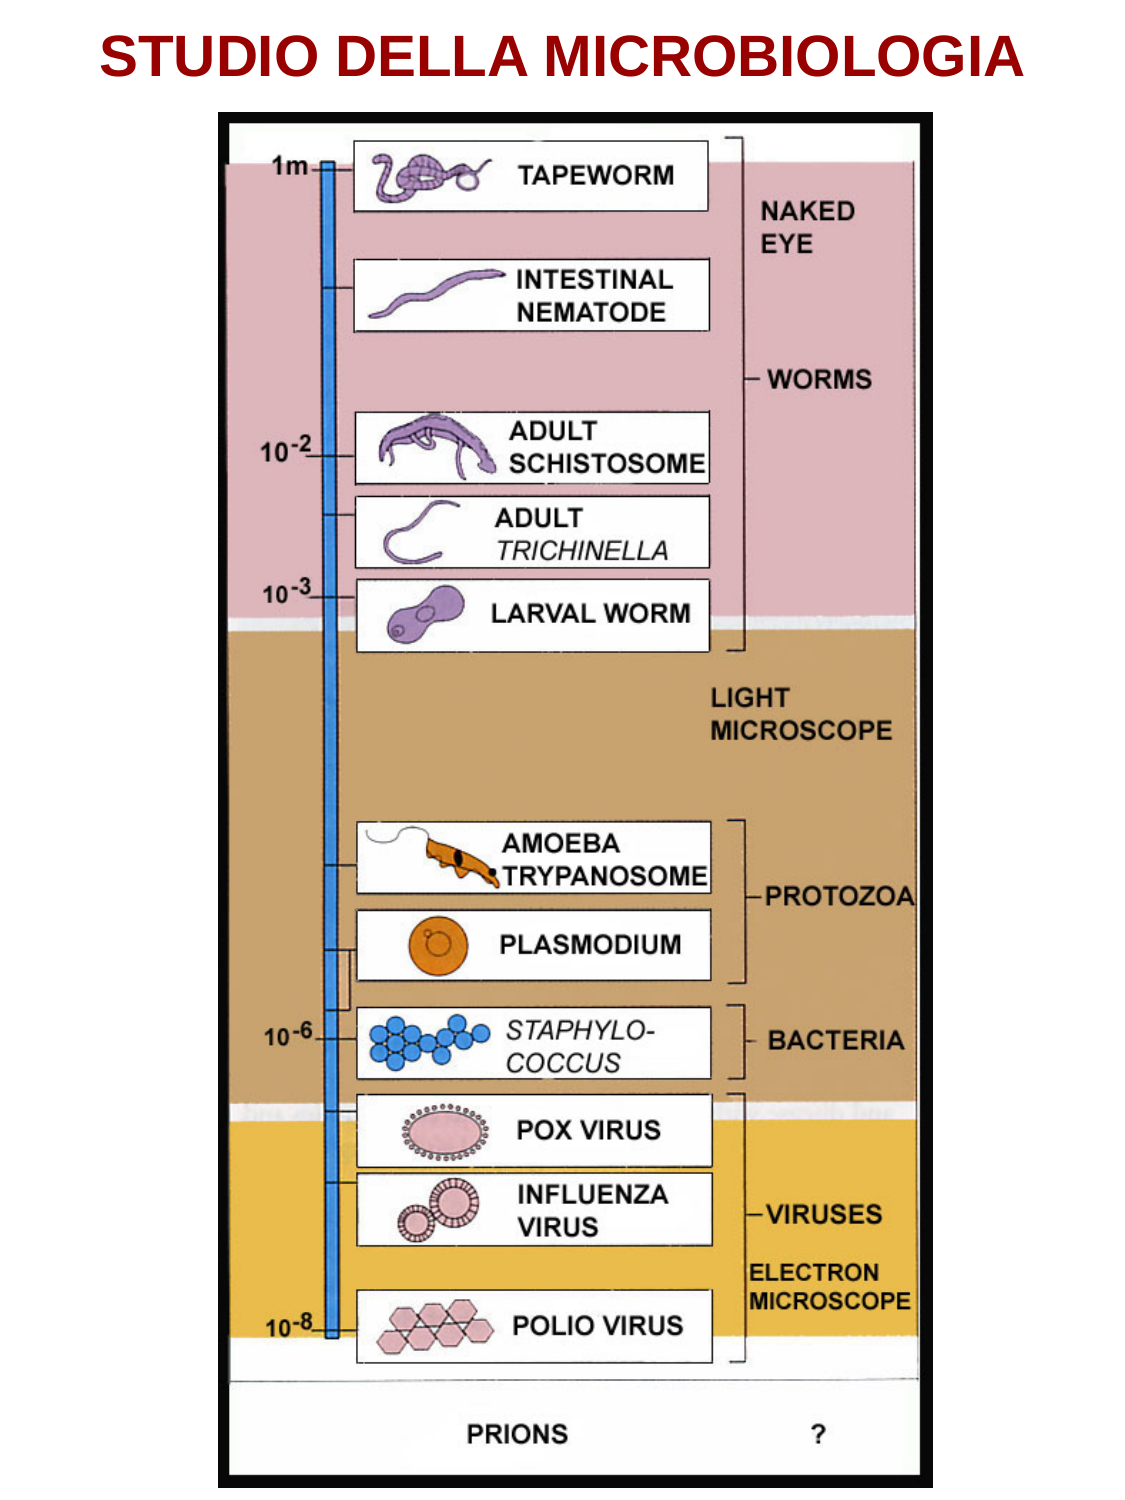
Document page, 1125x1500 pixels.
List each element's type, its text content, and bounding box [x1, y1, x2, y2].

text_box STUDIO DELLA MICROBIOLOGIA [85, 10, 1041, 96]
picture [217, 112, 933, 1488]
